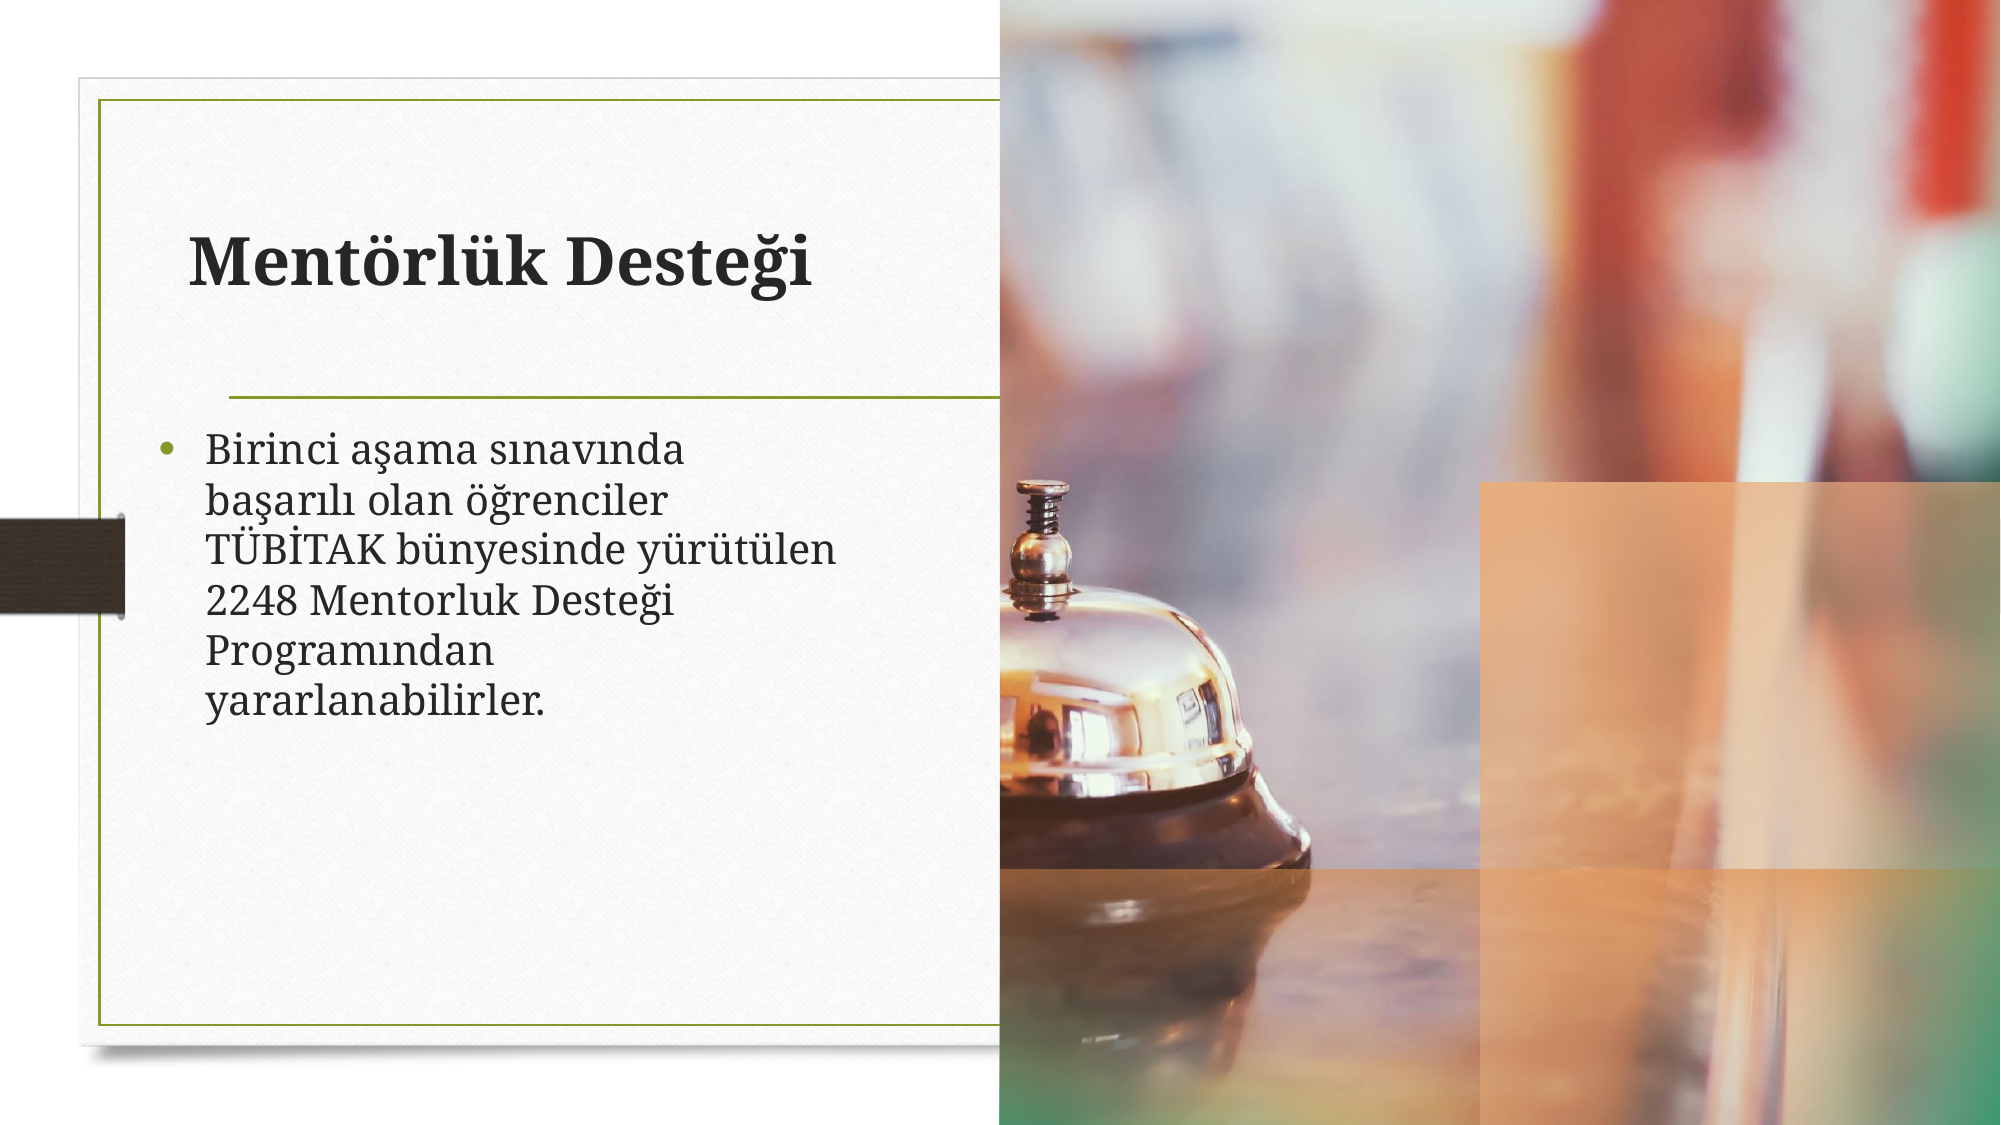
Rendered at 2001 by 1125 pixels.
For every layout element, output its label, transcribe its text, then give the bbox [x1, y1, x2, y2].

list Birinci aşama sınavında başarılı olan öğrenciler TÜBİTAK bünyesinde yürütülen 2248 Mentorluk Desteği Programından yararlanabilirler. [143, 415, 859, 982]
picture [0, 0, 2001, 1125]
title Mentörlük Desteği [143, 121, 859, 387]
